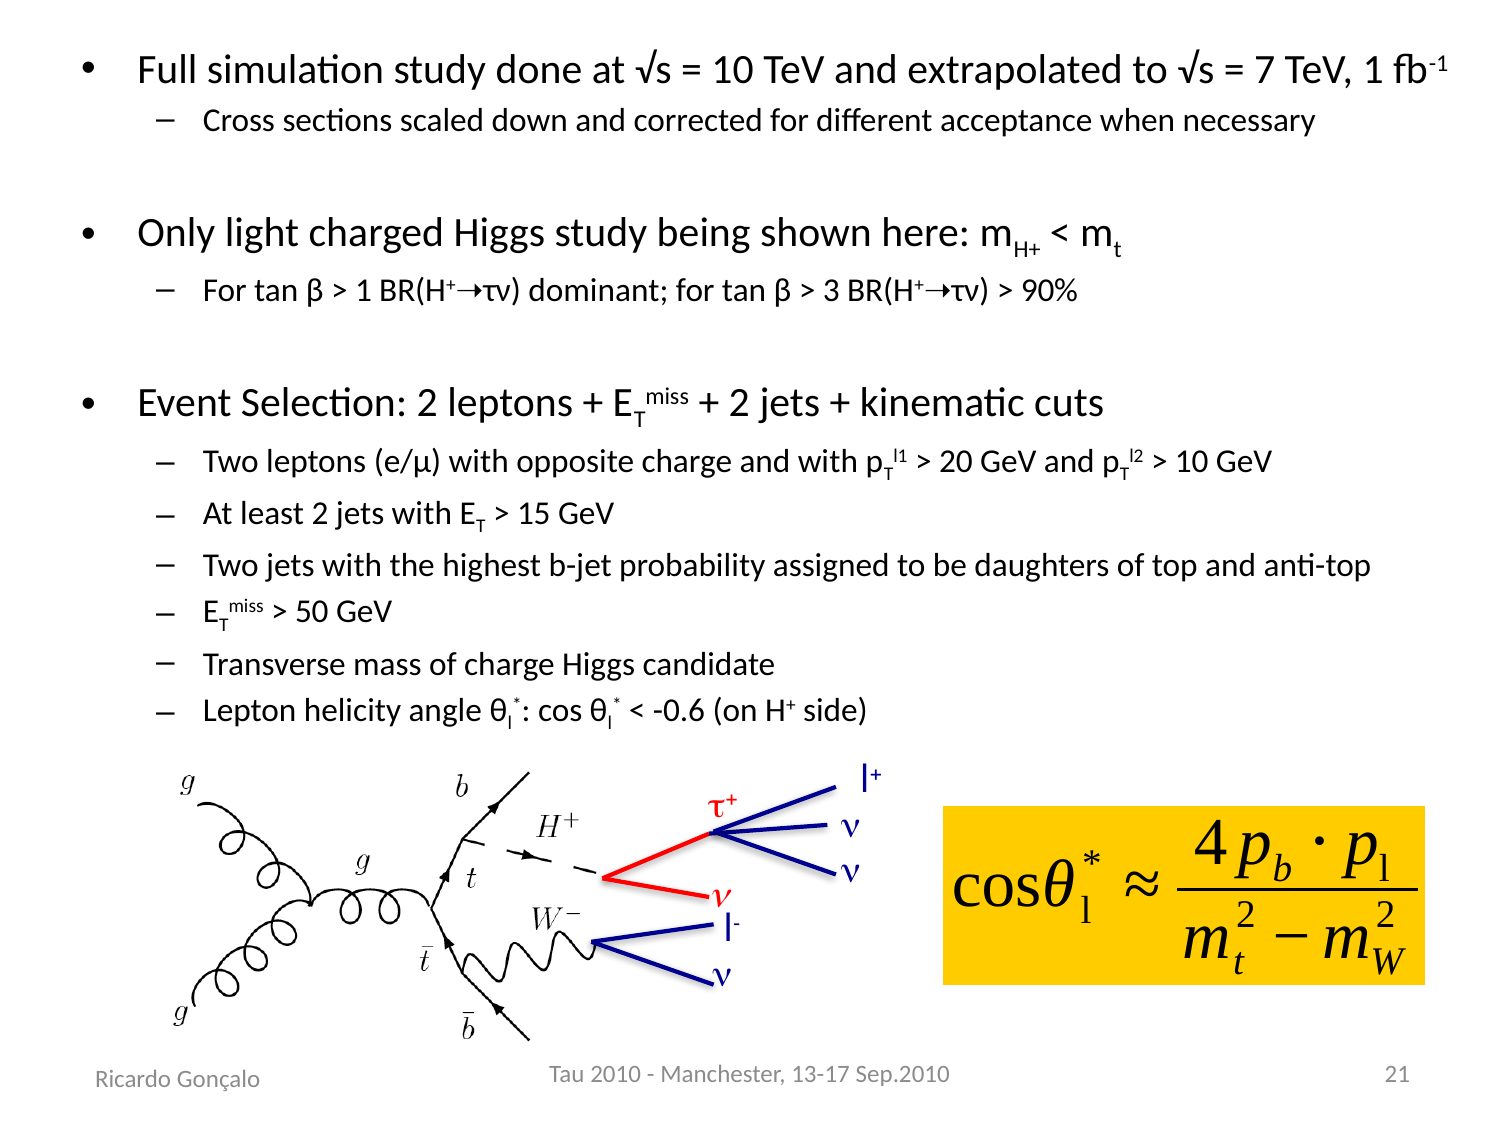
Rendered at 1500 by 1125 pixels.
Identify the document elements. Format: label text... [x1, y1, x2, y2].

footer Tau 2010 - Manchester, 13-17 Sep.2010 [512, 1042, 988, 1103]
list Full simulation study done at √s = 10 TeV and extrapolated to √s = 7 TeV, 1 fb-1 Cross sections scaled down and corrected for different acceptance when necessary Only light charged Higgs study being shown here: mH+ < mt For tan β > 1 BR(H+➝τν) dominant; for tan β > 3 BR(H+➝τν) > 90% Event Selection: 2 leptons + ETmiss + 2 jets + kinematic cuts Two leptons (e/μ) with opposite charge and with pTl1 > 20 GeV and pTl2 > 10 GeV At least 2 jets with ET > 15 GeV Two jets with the highest b-jet probability assigned to be daughters of top and anti-top ETmiss > 50 GeV Transverse mass of charge Higgs candidate Lepton helicity angle θl*: cos θl* < -0.6 (on H+ side) [65, 34, 1471, 748]
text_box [943, 805, 1426, 985]
slide_number 21 [1074, 1042, 1425, 1103]
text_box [148, 747, 909, 1068]
slide_number Ricardo Gonçalo [80, 1047, 430, 1108]
